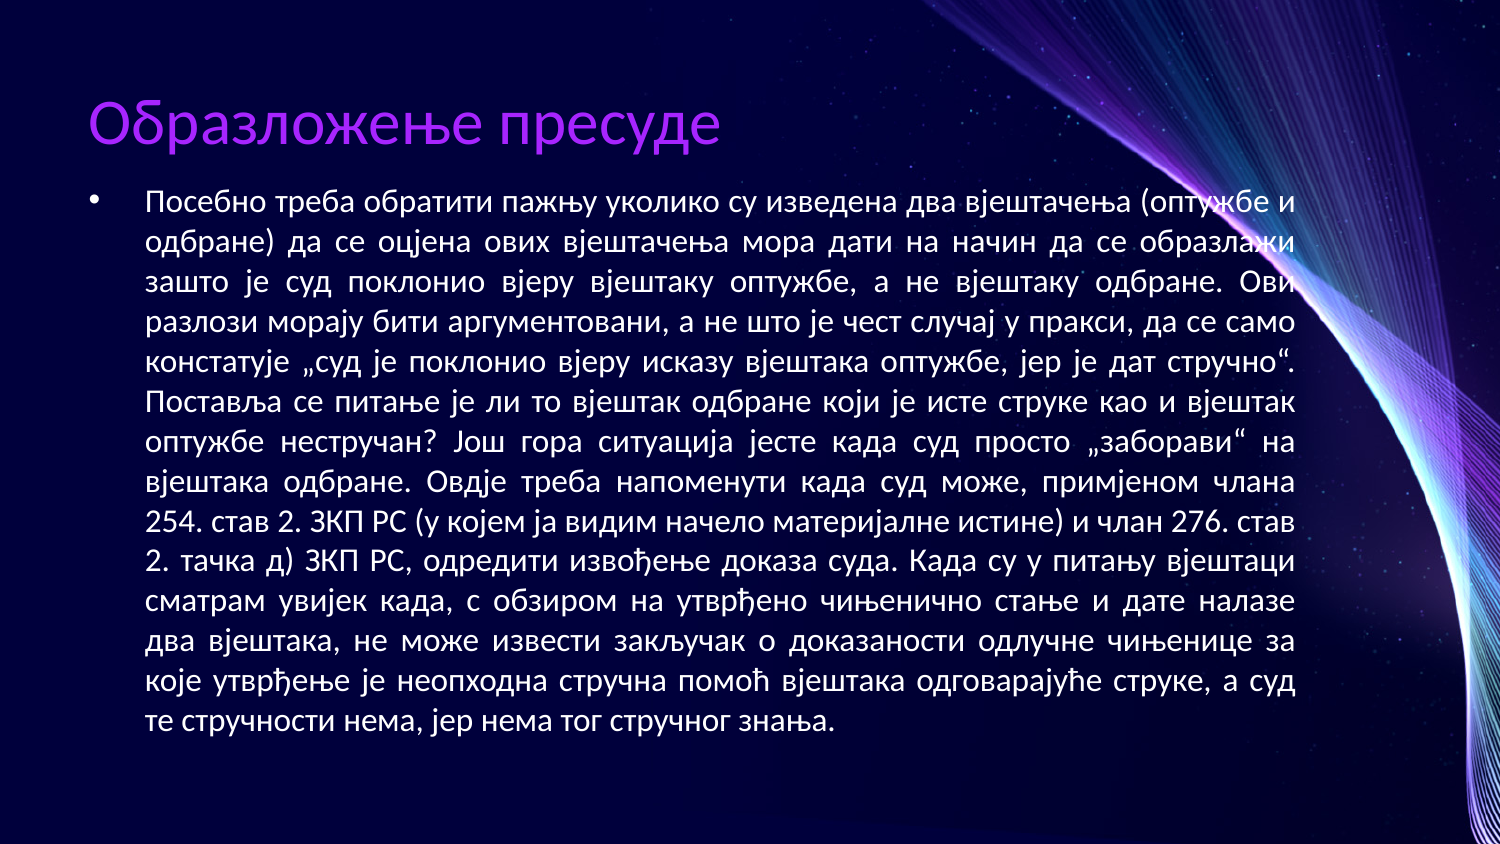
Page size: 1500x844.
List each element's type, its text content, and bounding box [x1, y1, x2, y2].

title Образложење пресуде [73, 71, 1101, 166]
picture [0, 0, 1500, 844]
list Посебно треба обратити пажњу уколико су изведена два вјештачења (оптужбе и одбране) да се оцјена ових вјештачења мора дати на начин да се образлажи зашто је суд поклонио вјеру вјештаку оптужбе, а не вјештаку одбране. Ови разлози морају бити аргументовани, а не што је чест случај у пракси, да се само констатује „суд је поклонио вјеру исказу вјештака оптужбе, јер је дат стручно“. Поставља се питање је ли то вјештак одбране који је исте струке као и вјештак оптужбе нестручан? Још гора ситуација јесте када суд просто „заборави“ на вјештака одбране. Овдје треба напоменути када суд може, примјеном члана 254. став 2. ЗКП РС (у којем ја видим начело материјалне истине) и члан 276. став 2. тачка д) ЗКП РС, одредити извођење доказа суда. Када су у питању вјештаци сматрам увијек када, с обзиром на утврђено чињенично стање и дате налазе два вјештака, не може извести закључак о доказаности одлучне чињенице за које утврђење је неопходна стручна помоћ вјештака одговарајуће струке, а суд те стручности нема, јер нема тог стручног знања. [73, 171, 1313, 773]
